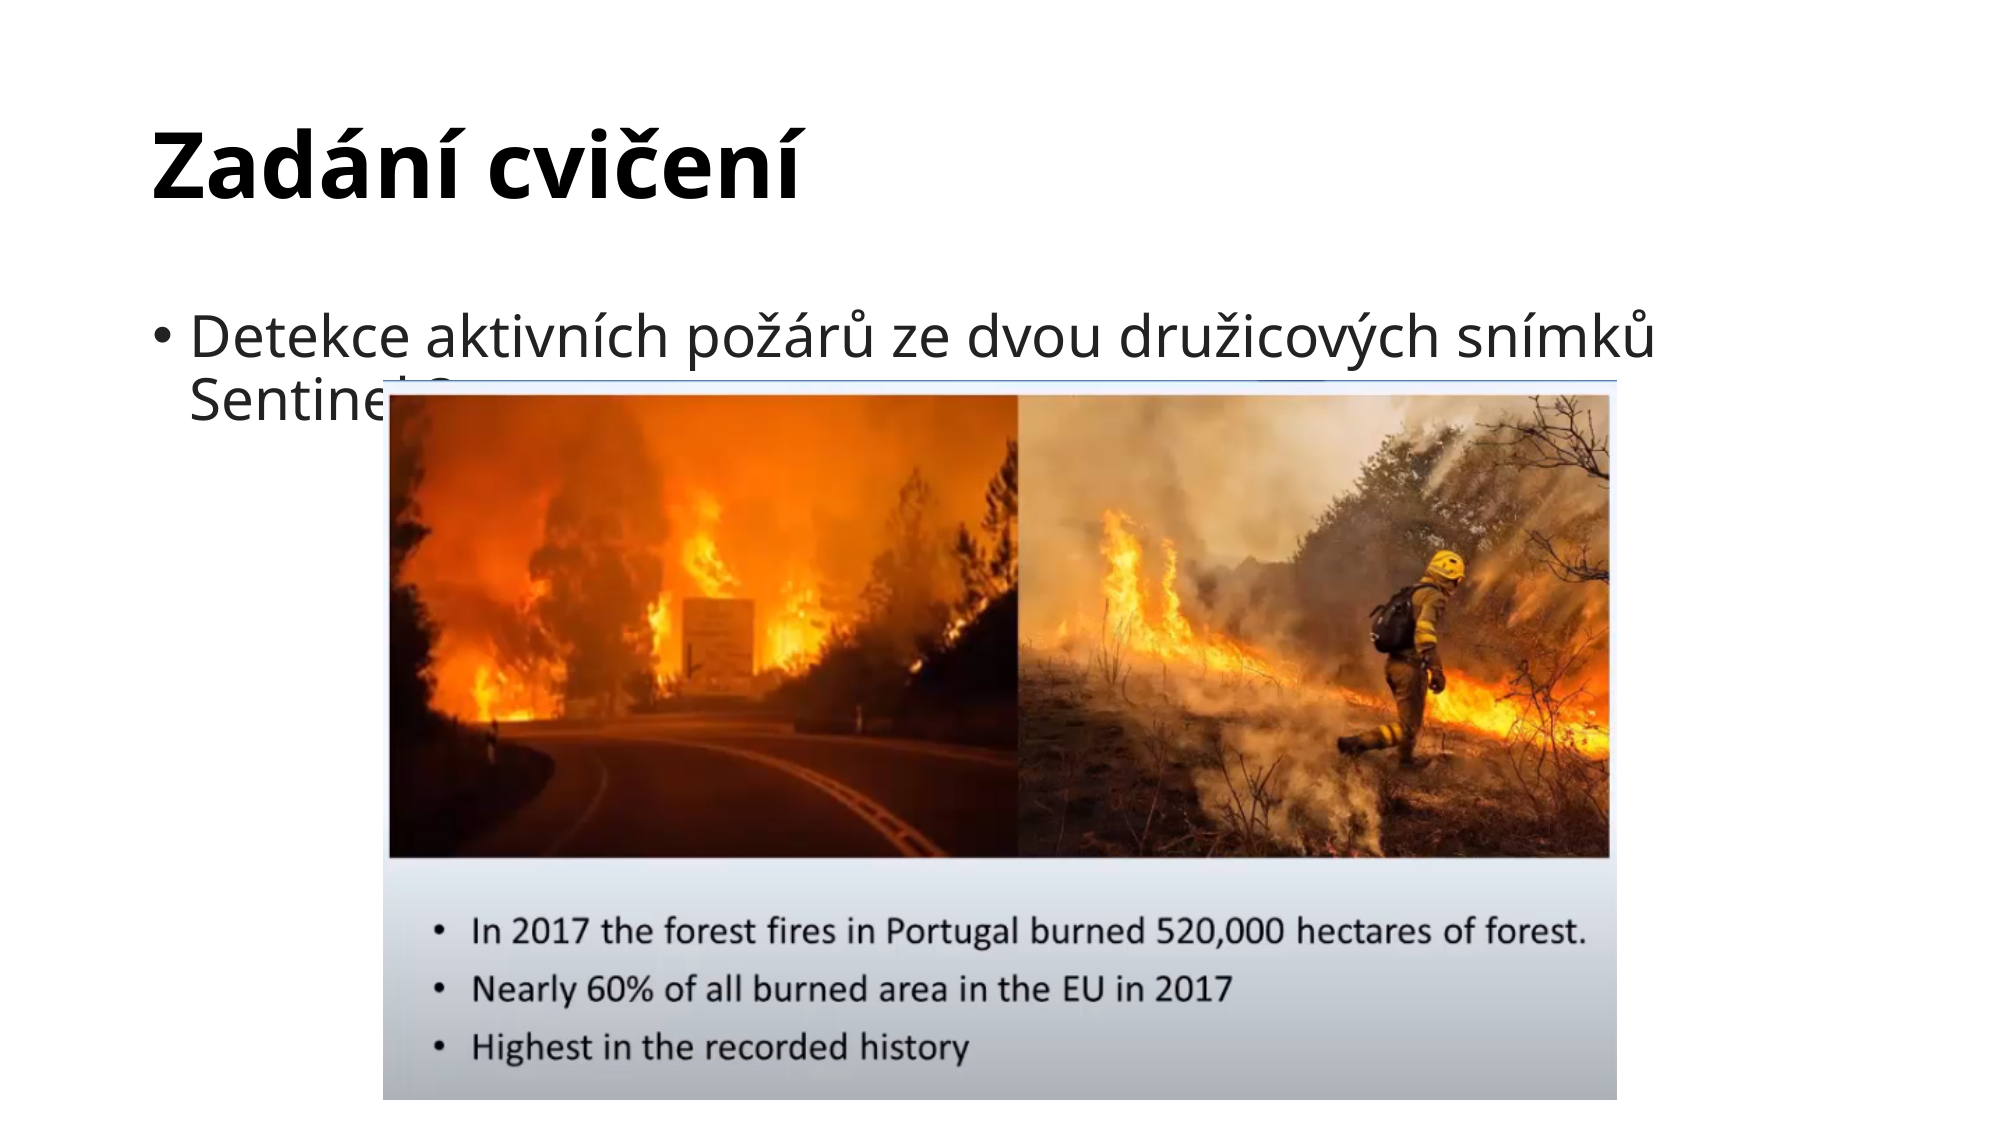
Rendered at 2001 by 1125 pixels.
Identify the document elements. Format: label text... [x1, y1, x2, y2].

picture [383, 380, 1617, 1100]
list Detekce aktivních požárů ze dvou družicových snímků Sentinel 3 [137, 299, 1863, 1014]
title Zadání cvičení [137, 59, 1863, 278]
